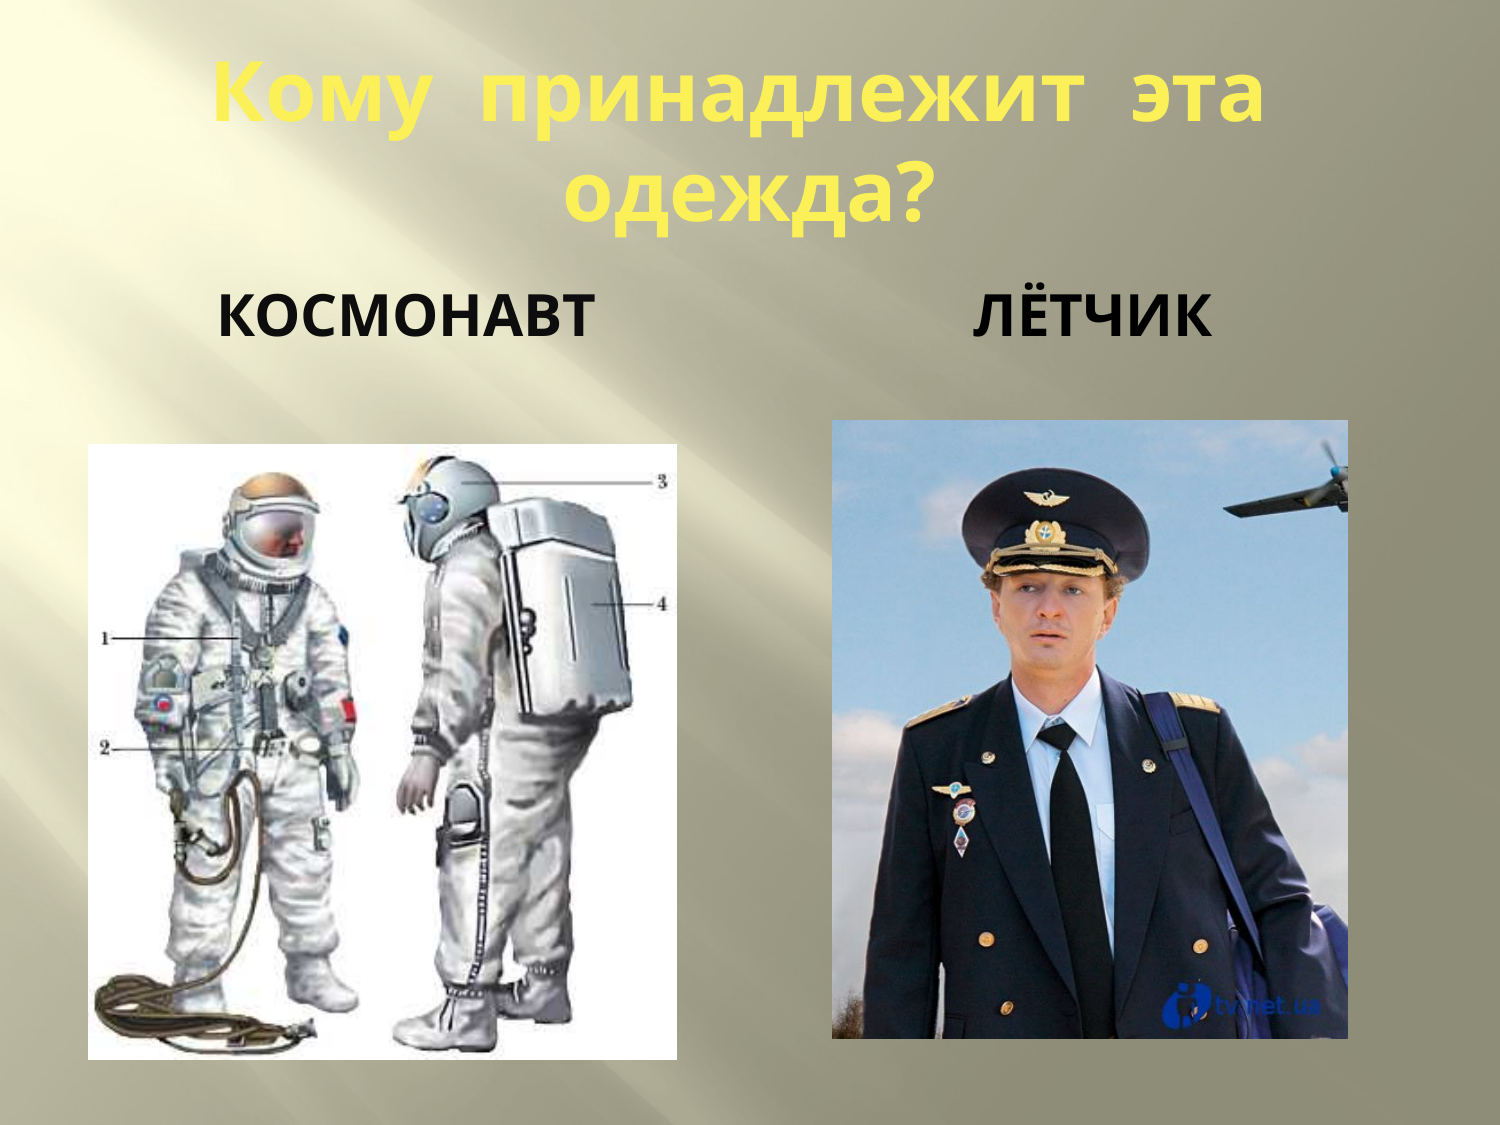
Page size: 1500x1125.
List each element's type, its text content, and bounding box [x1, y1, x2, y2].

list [832, 420, 1348, 1039]
title Кому принадлежит эта одежда? [75, 44, 1425, 233]
list лётчик [761, 251, 1425, 375]
list космонавт [75, 251, 738, 375]
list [88, 444, 677, 1060]
